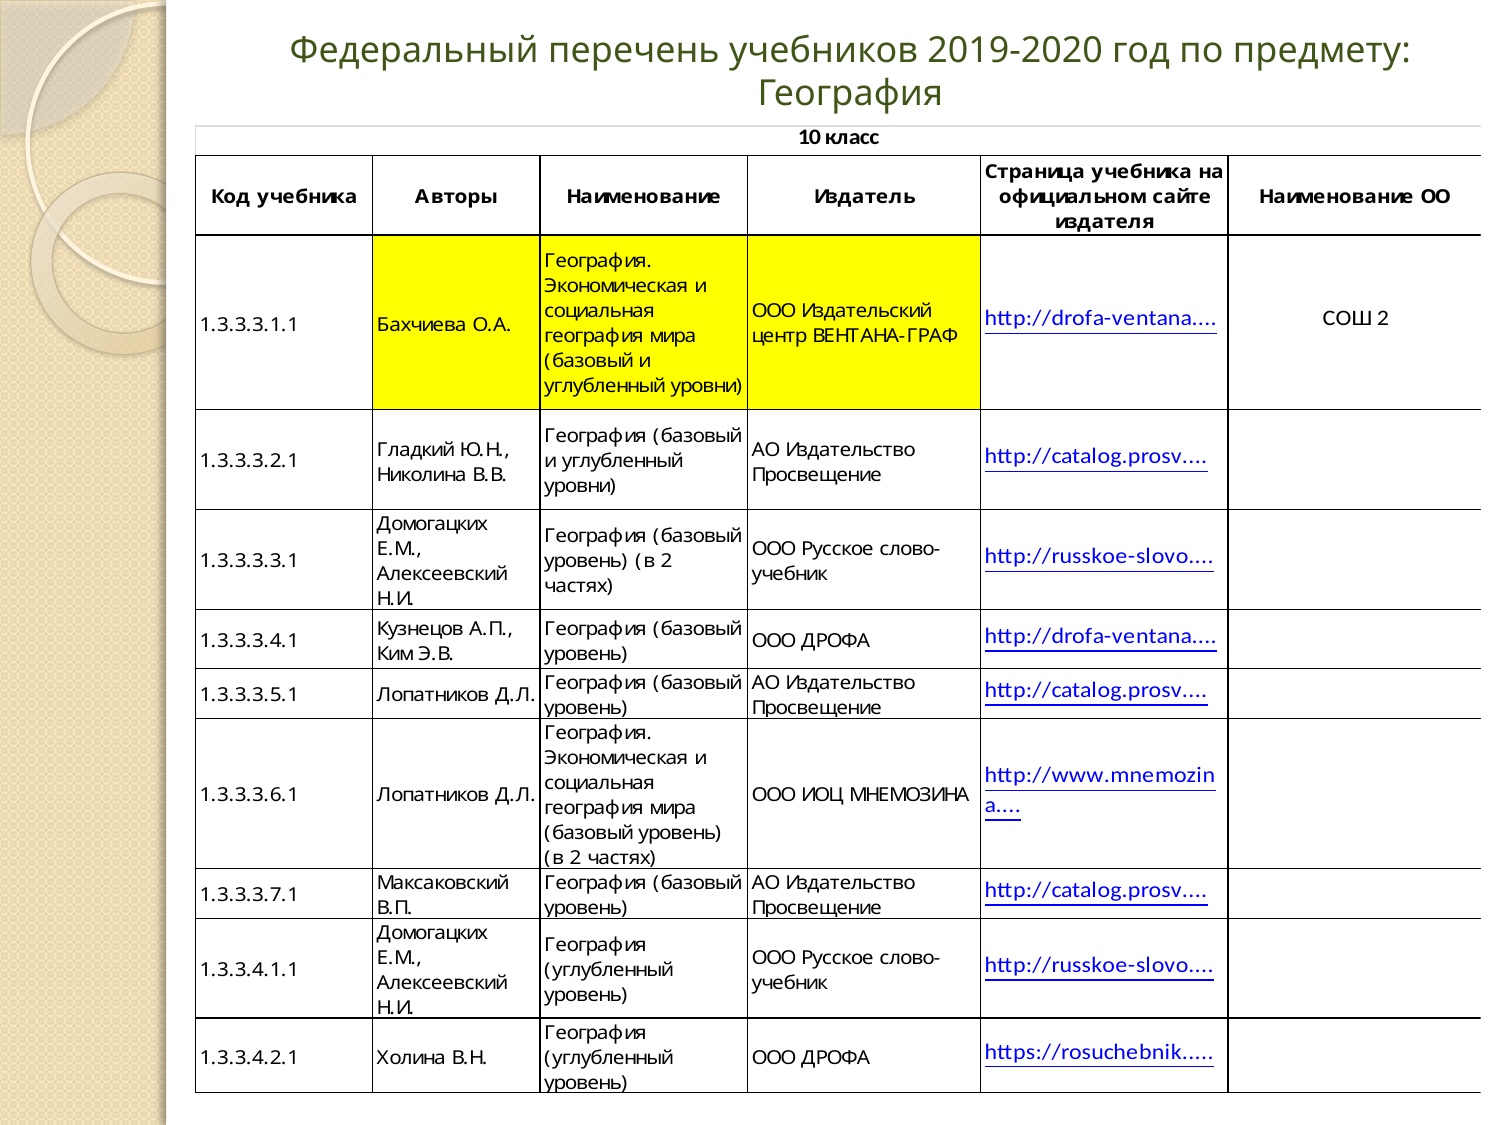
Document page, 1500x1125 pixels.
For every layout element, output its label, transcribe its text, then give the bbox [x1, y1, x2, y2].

title Федеральный перечень учебников 2019-2020 год по предмету: География [235, 19, 1466, 121]
picture [194, 125, 1483, 1095]
